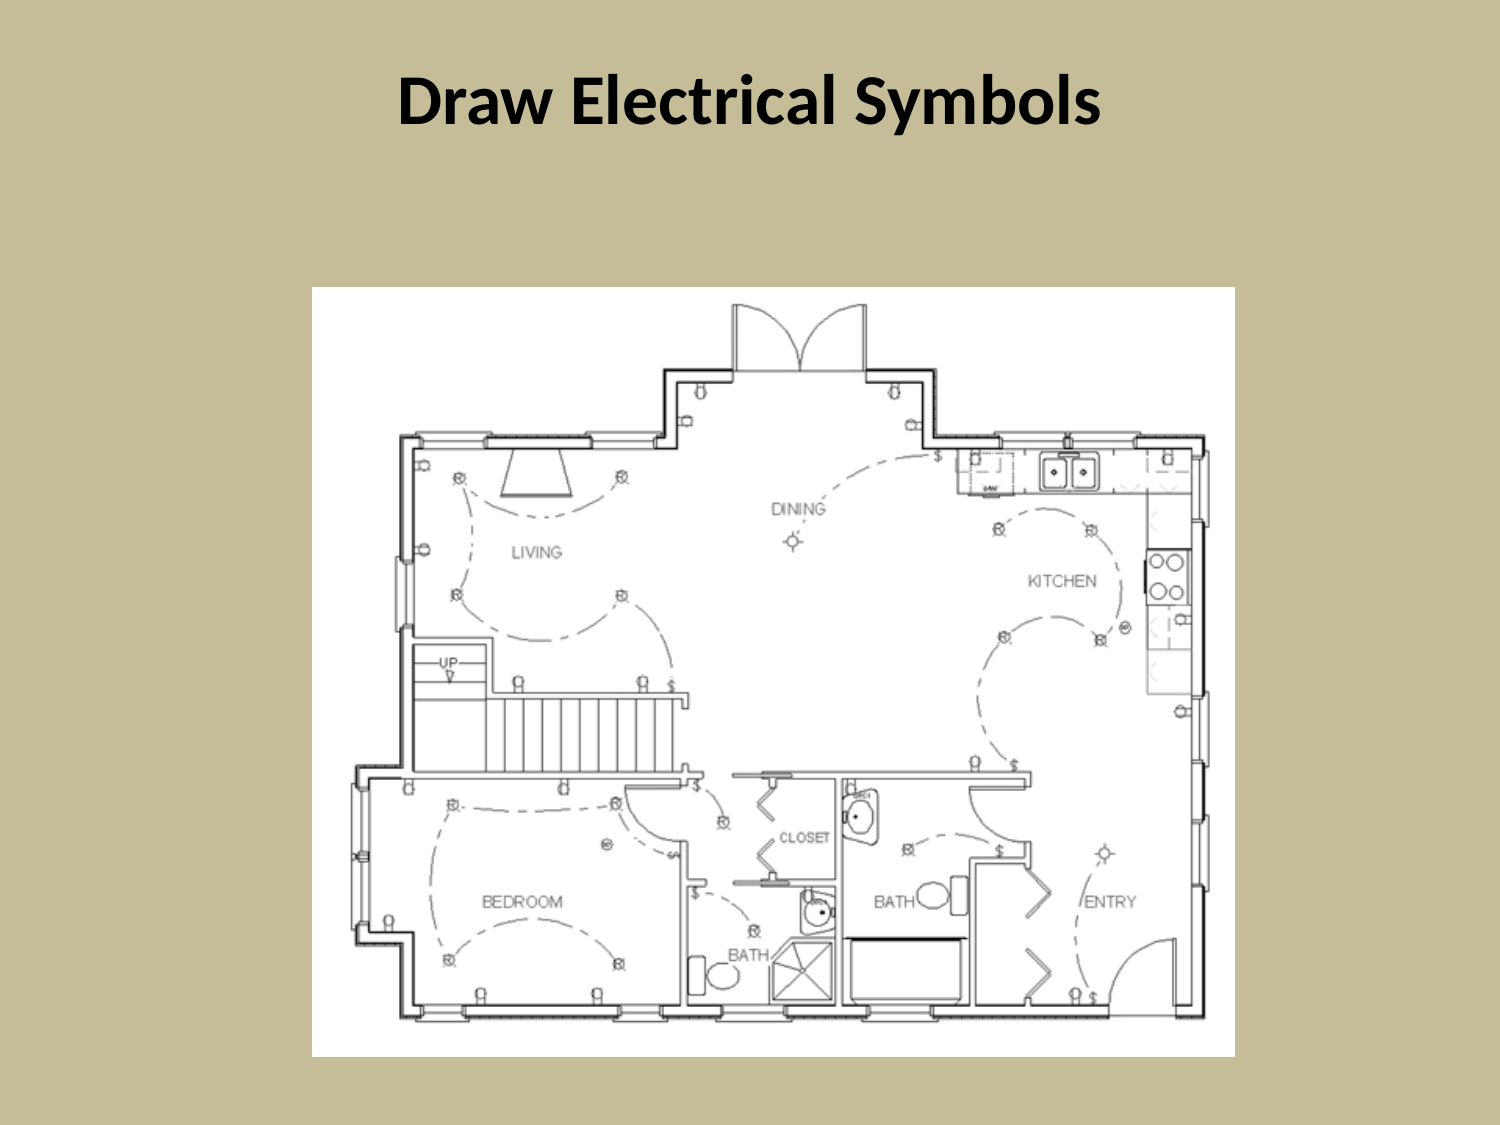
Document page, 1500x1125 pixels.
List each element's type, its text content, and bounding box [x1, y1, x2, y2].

title Draw Electrical Symbols [75, 45, 1425, 233]
picture [312, 287, 1235, 1057]
